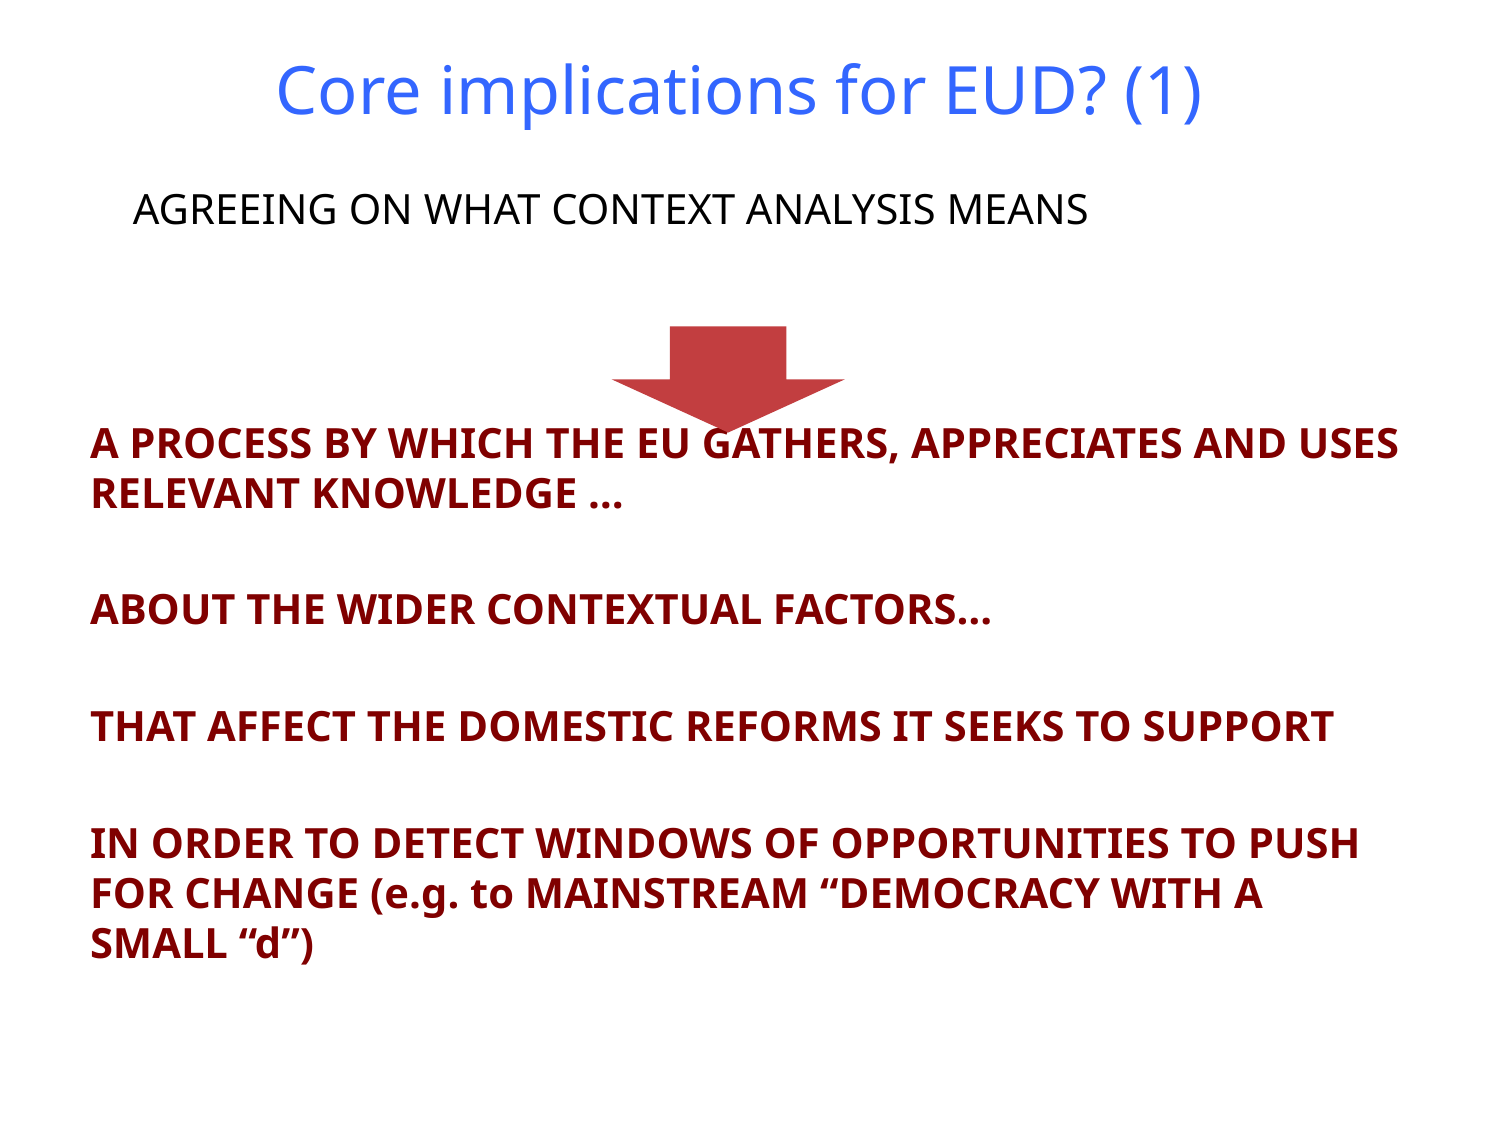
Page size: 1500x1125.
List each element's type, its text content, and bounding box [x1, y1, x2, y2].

text_box [611, 326, 845, 433]
list AGREEING ON WHAT CONTEXT ANALYSIS MEANS A PROCESS BY WHICH THE EU GATHERS, APPRECIATES AND USES RELEVANT KNOWLEDGE … ABOUT THE WIDER CONTEXTUAL FACTORS… THAT AFFECT THE DOMESTIC REFORMS IT SEEKS TO SUPPORT IN ORDER TO DETECT WINDOWS OF OPPORTUNITIES TO PUSH FOR CHANGE (e.g. to MAINSTREAM “DEMOCRACY WITH A SMALL “d”) [75, 175, 1425, 1059]
title Core implications for EUD? (1) [64, 0, 1415, 176]
